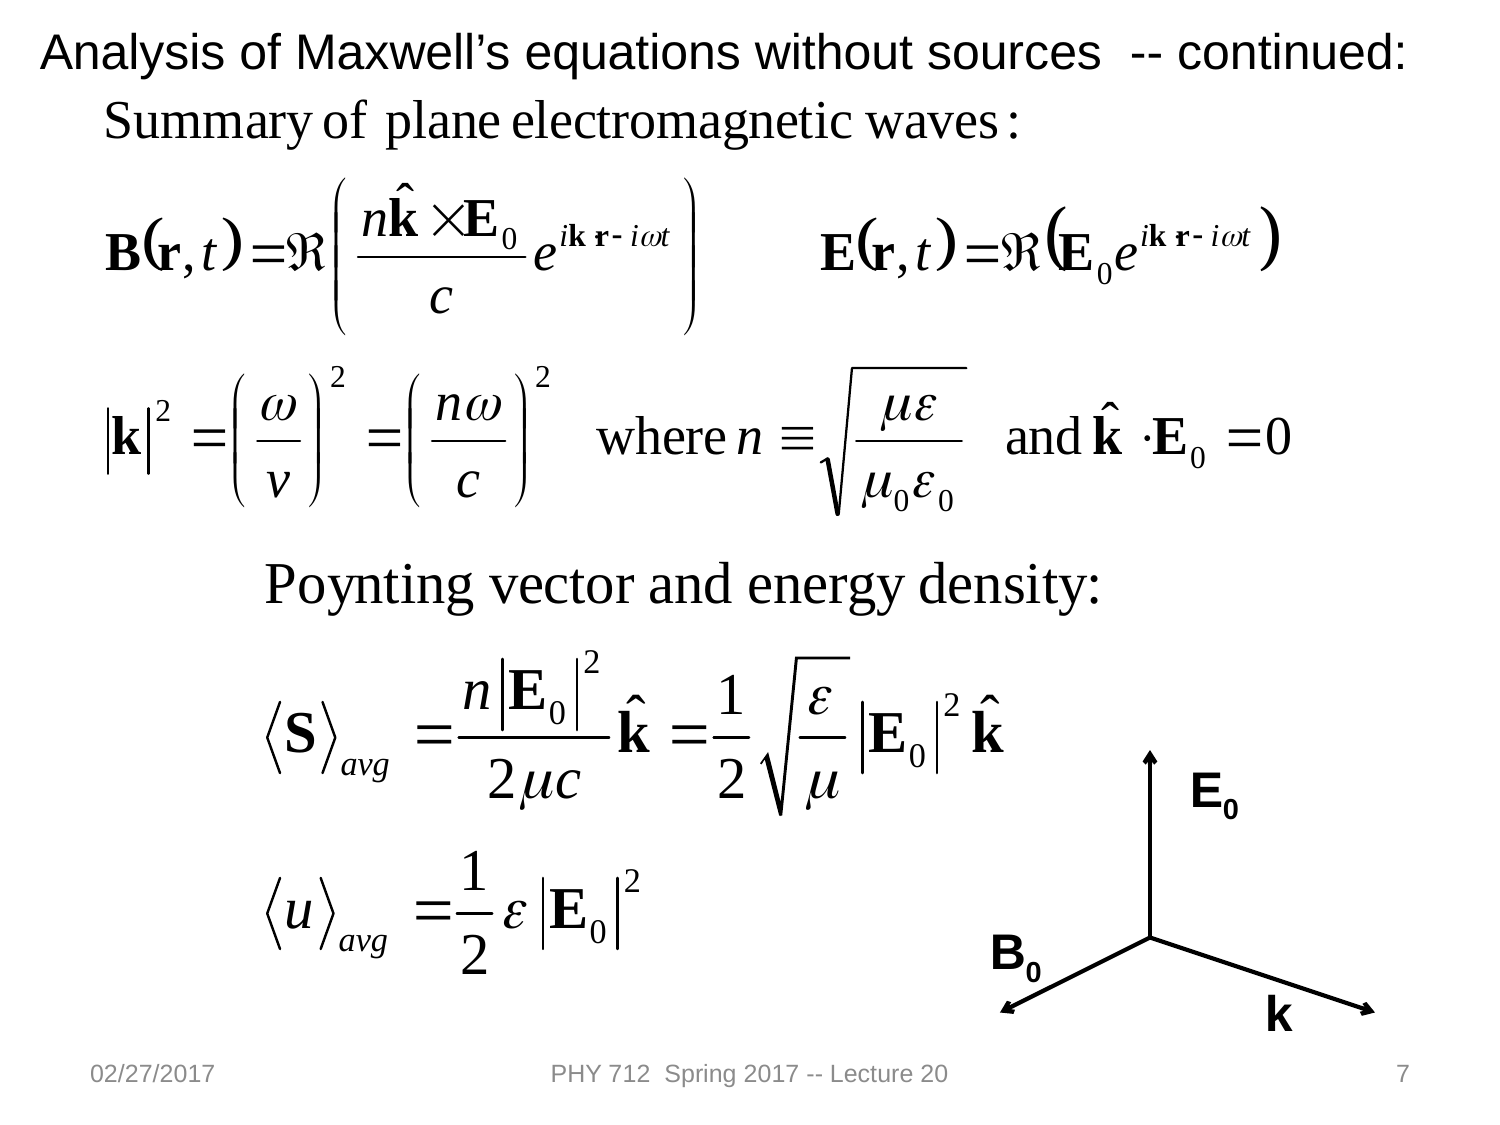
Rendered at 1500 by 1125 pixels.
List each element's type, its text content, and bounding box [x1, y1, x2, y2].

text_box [999, 937, 1147, 1013]
text_box E0 [1174, 749, 1263, 833]
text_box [255, 549, 1112, 986]
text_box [97, 87, 1301, 527]
slide_number 7 [1074, 1042, 1425, 1103]
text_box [1149, 937, 1376, 1013]
text_box k [1249, 1022, 1338, 1049]
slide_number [75, 1042, 425, 1103]
footer PHY 712 Spring 2017 -- Lecture 20 [512, 1042, 988, 1103]
text_box Analysis of Maxwell’s equations without sources -- continued: [24, 12, 1475, 88]
